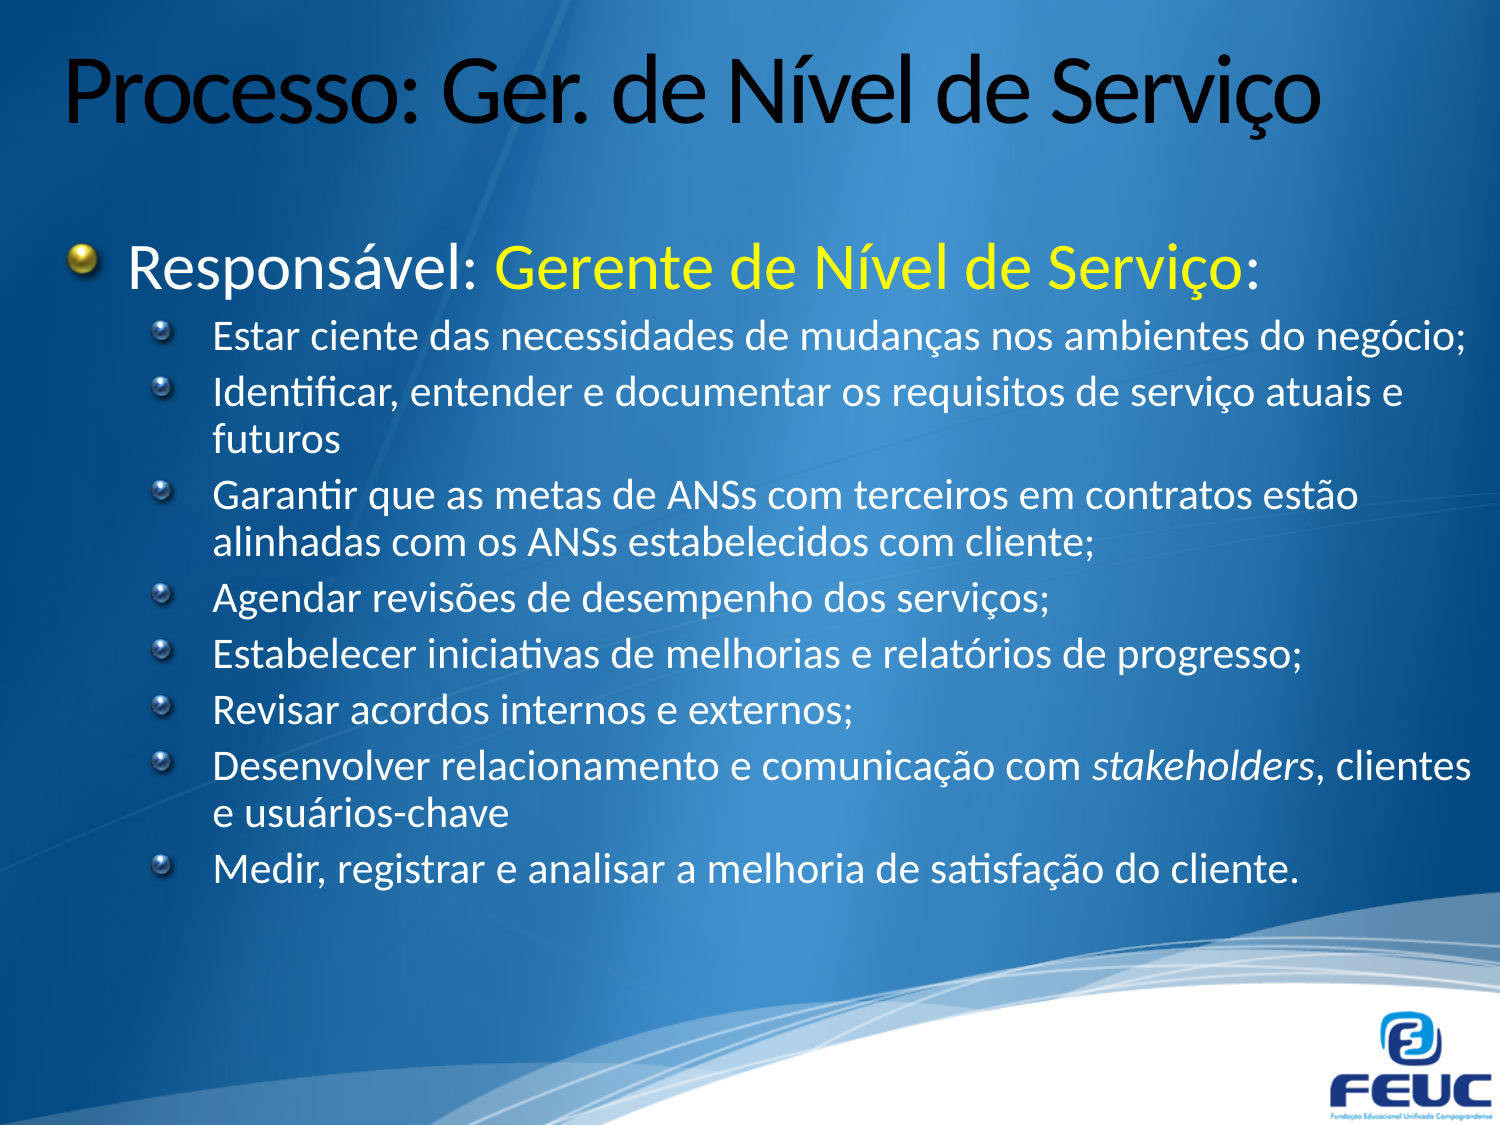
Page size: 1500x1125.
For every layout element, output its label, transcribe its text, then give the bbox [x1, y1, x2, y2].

list Responsável: Gerente de Nível de Serviço: Estar ciente das necessidades de mudanças nos ambientes do negócio; Identificar, entender e documentar os requisitos de serviço atuais e futuros Garantir que as metas de ANSs com terceiros em contratos estão alinhadas com os ANSs estabelecidos com cliente; Agendar revisões de desempenho dos serviços; Estabelecer iniciativas de melhorias e relatórios de progresso; Revisar acordos internos e externos; Desenvolver relacionamento e comunicação com stakeholders, clientes e usuários-chave Medir, registrar e analisar a melhoria de satisfação do cliente. [62, 231, 1483, 914]
picture [0, 0, 1500, 1125]
title Processo: Ger. de Nível de Serviço [62, 37, 1438, 147]
